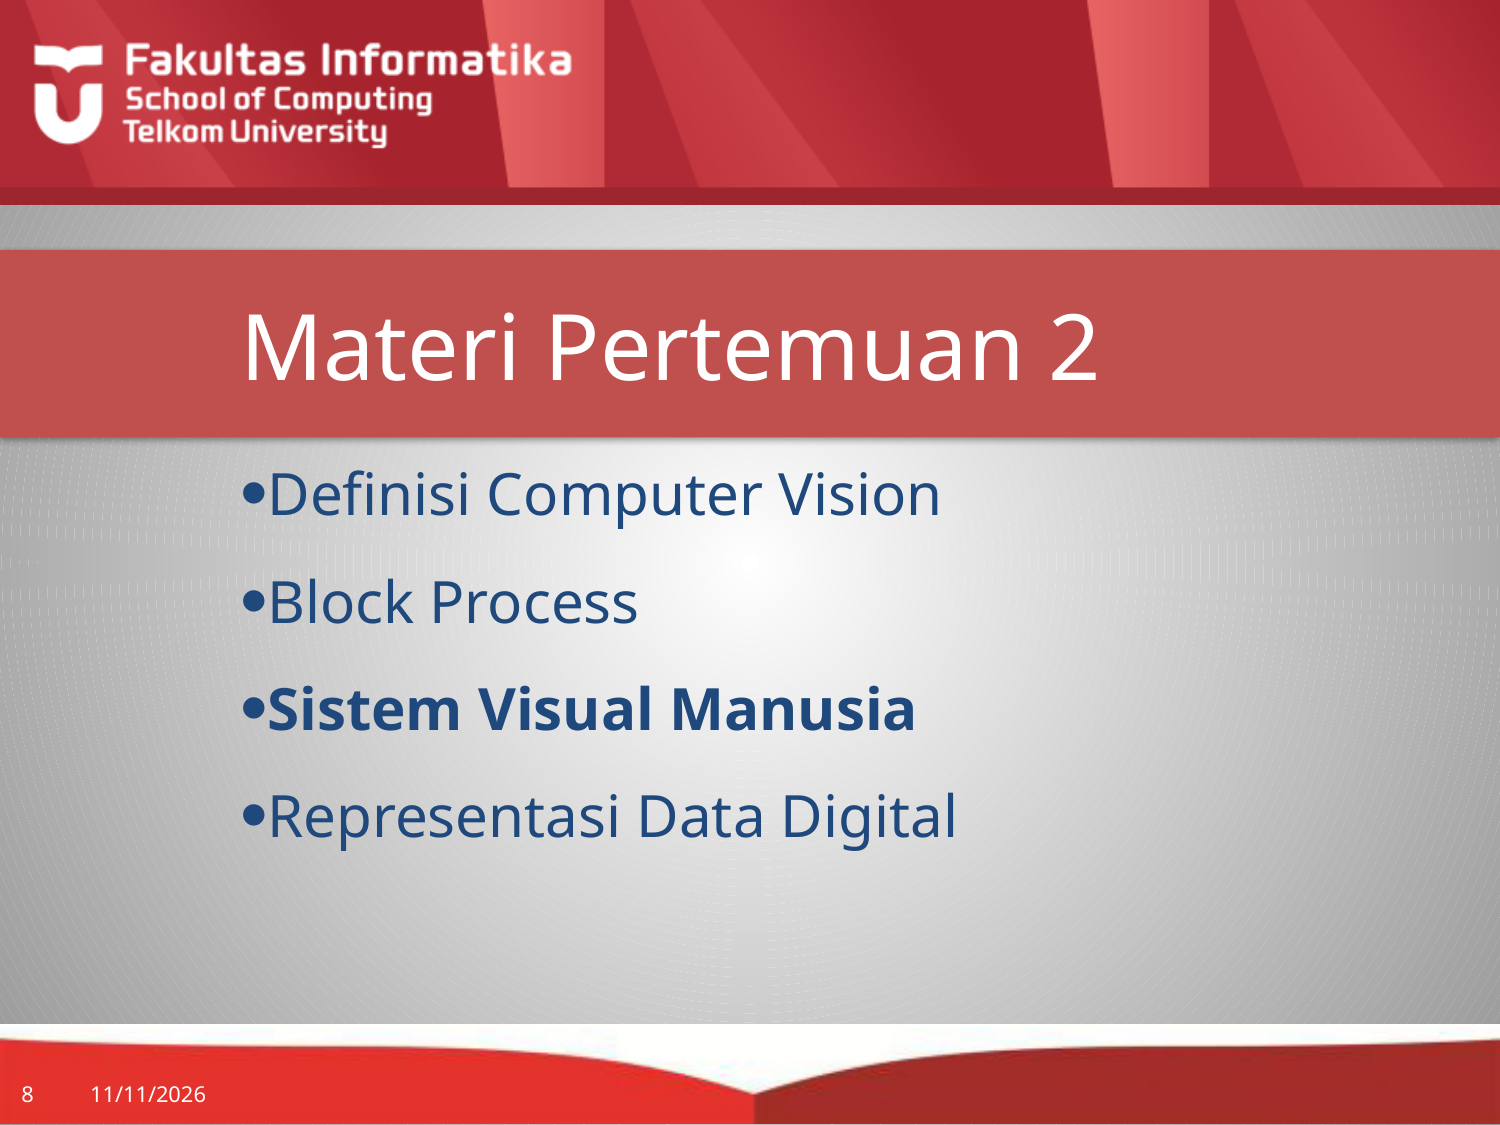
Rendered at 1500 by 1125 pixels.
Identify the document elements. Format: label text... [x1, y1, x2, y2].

title Materi Pertemuan 2 [225, 262, 1475, 425]
picture [0, 0, 1500, 205]
list Definisi Computer Vision Block Process Sistem Visual Manusia Representasi Data Digital [225, 450, 1394, 860]
picture [0, 1024, 1500, 1124]
